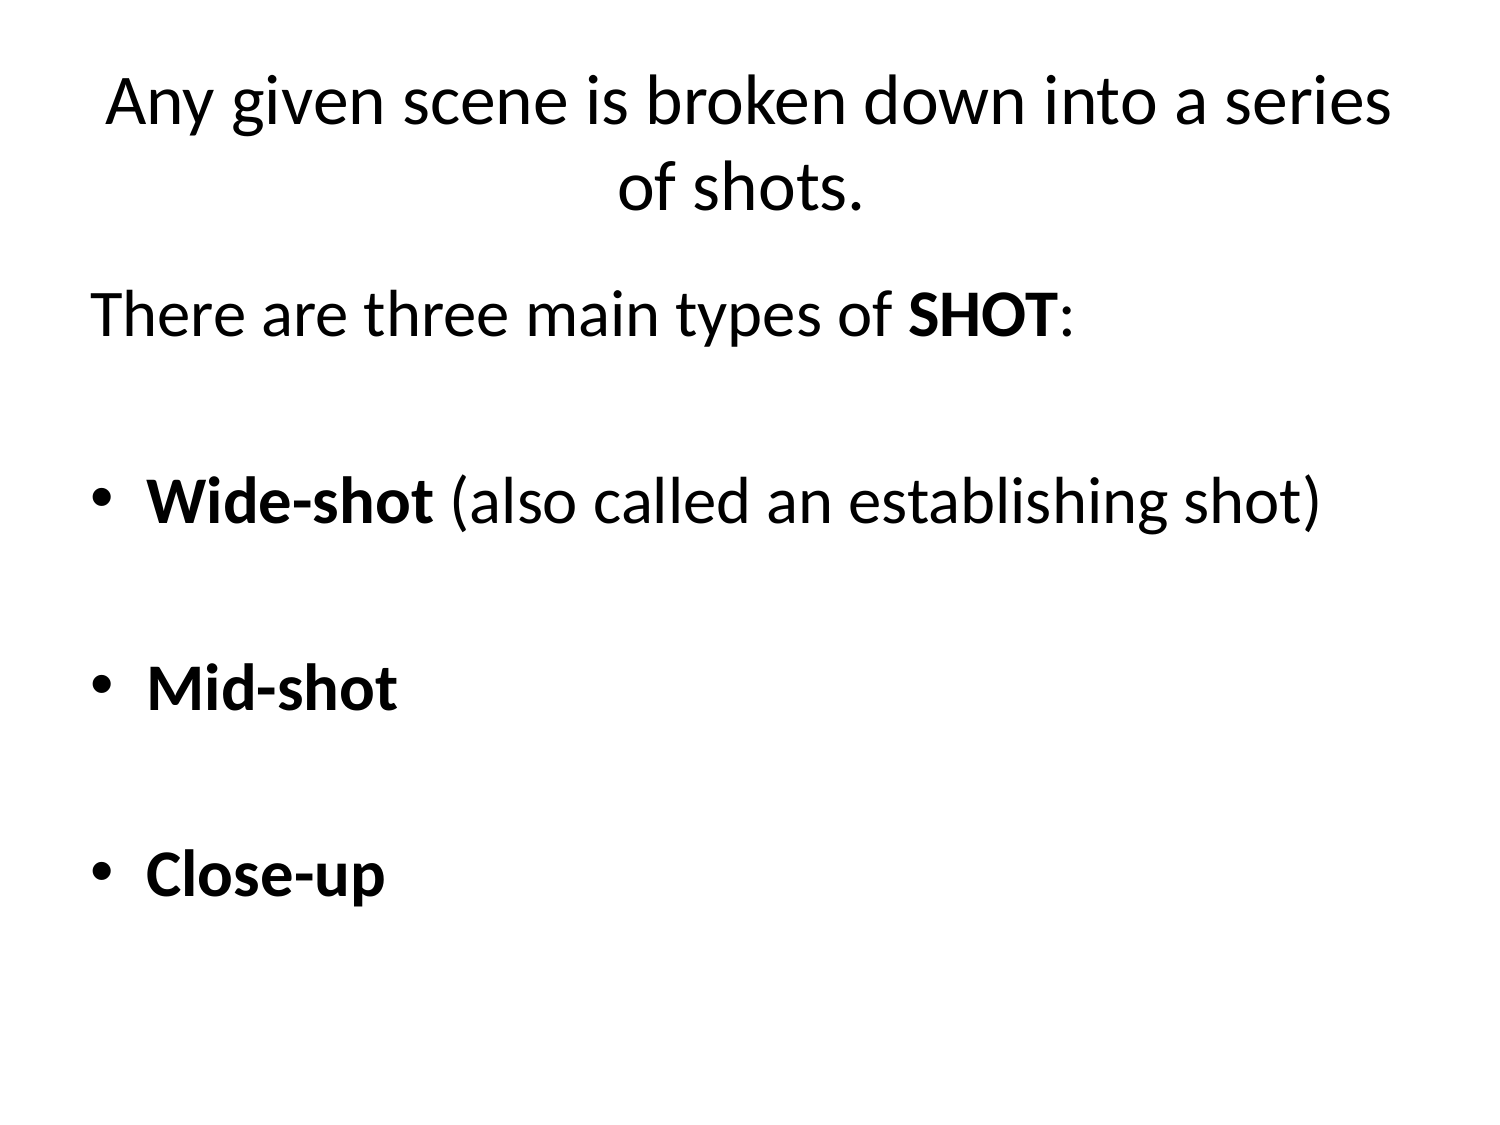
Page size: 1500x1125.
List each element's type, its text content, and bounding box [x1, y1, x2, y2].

list There are three main types of SHOT: Wide-shot (also called an establishing shot) Mid-shot Close-up [75, 262, 1425, 1005]
title Any given scene is broken down into a series of shots. [75, 45, 1425, 233]
